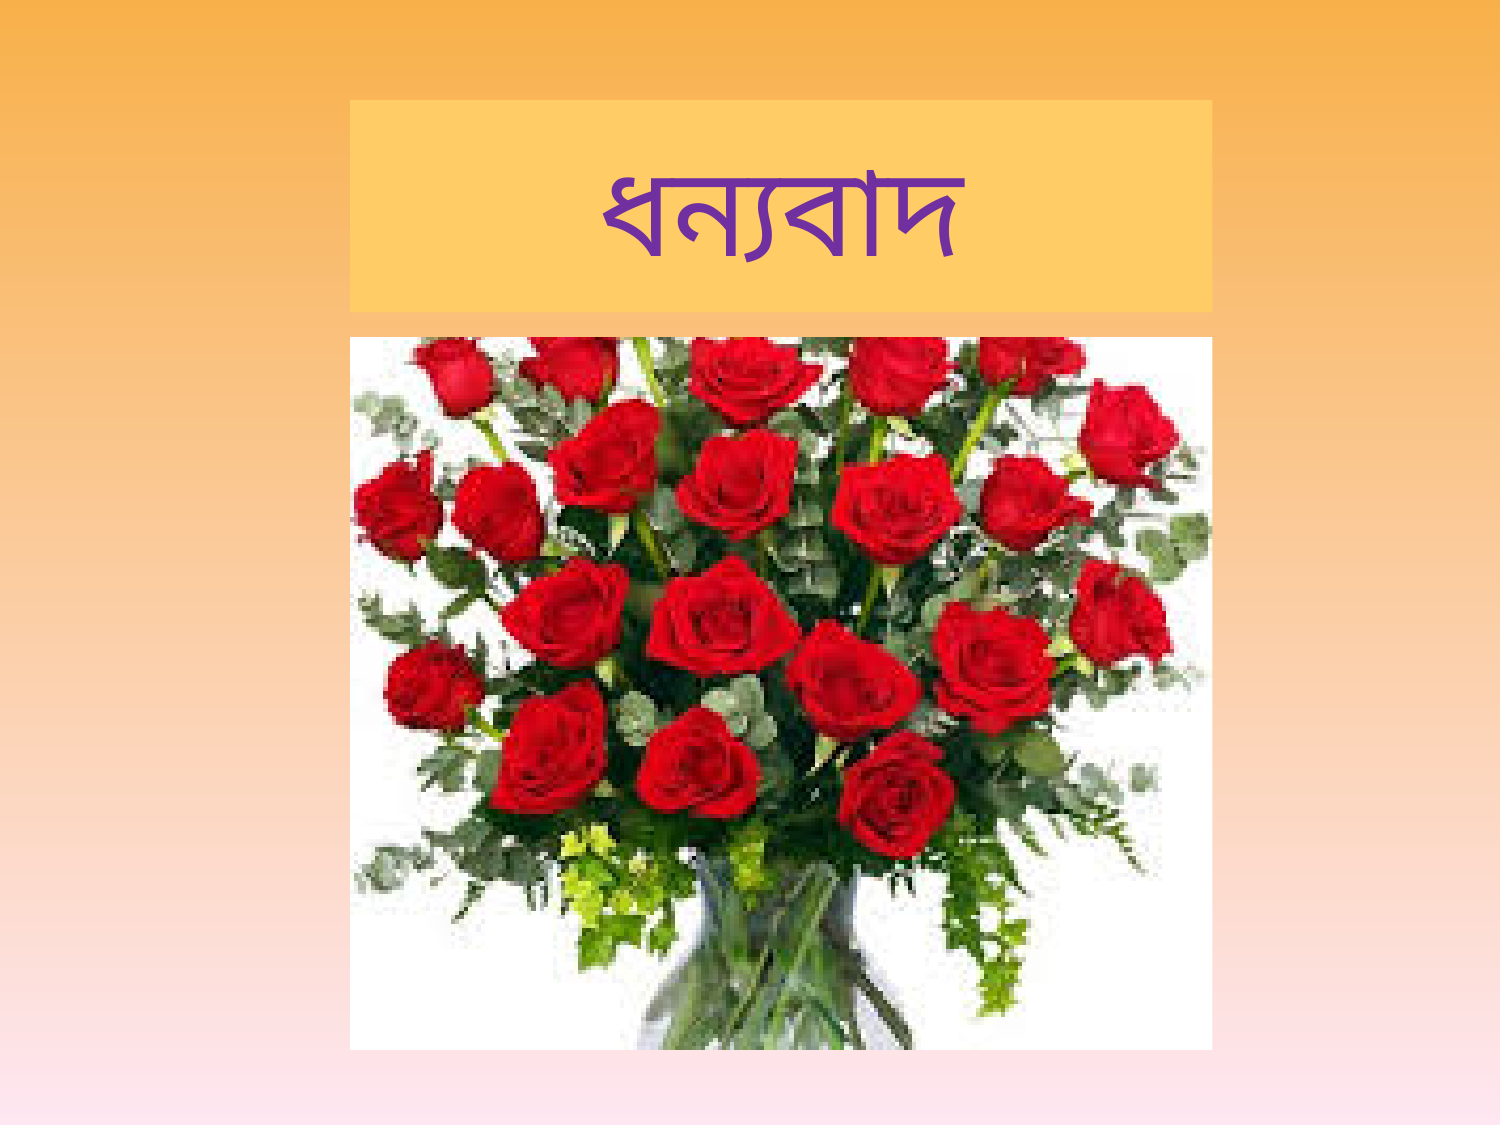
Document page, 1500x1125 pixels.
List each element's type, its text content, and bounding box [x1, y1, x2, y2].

title ধন্যবাদ [348, 98, 1215, 314]
picture [349, 337, 1213, 1051]
